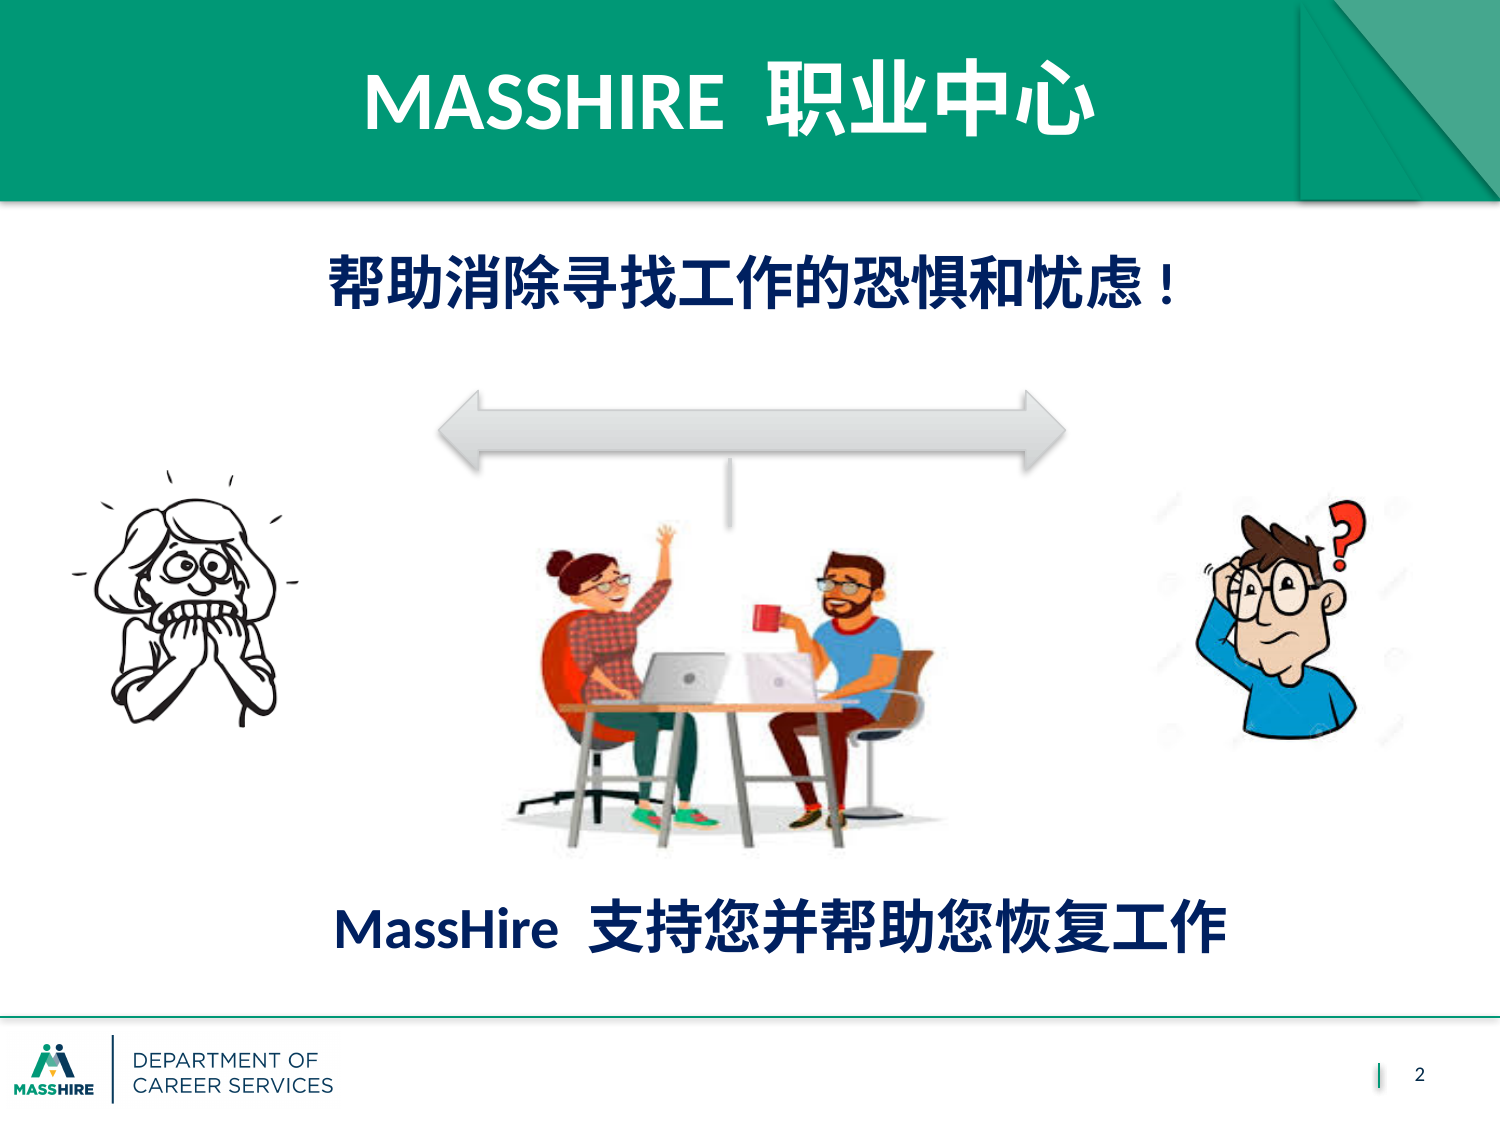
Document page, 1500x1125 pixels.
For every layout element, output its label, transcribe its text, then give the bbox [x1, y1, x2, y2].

picture [1148, 486, 1414, 753]
text_box MassHire 支持您并帮助您恢复工作 [71, 883, 1490, 968]
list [71, 469, 300, 728]
text_box 帮助消除寻找工作的恐惧和忧虑! [43, 238, 1461, 324]
picture [6, 1031, 341, 1109]
picture [485, 477, 969, 876]
title MASSHIRE 职业中心 [144, 23, 1315, 181]
slide_number 2 [1376, 1042, 1425, 1103]
text_box [437, 389, 1067, 471]
